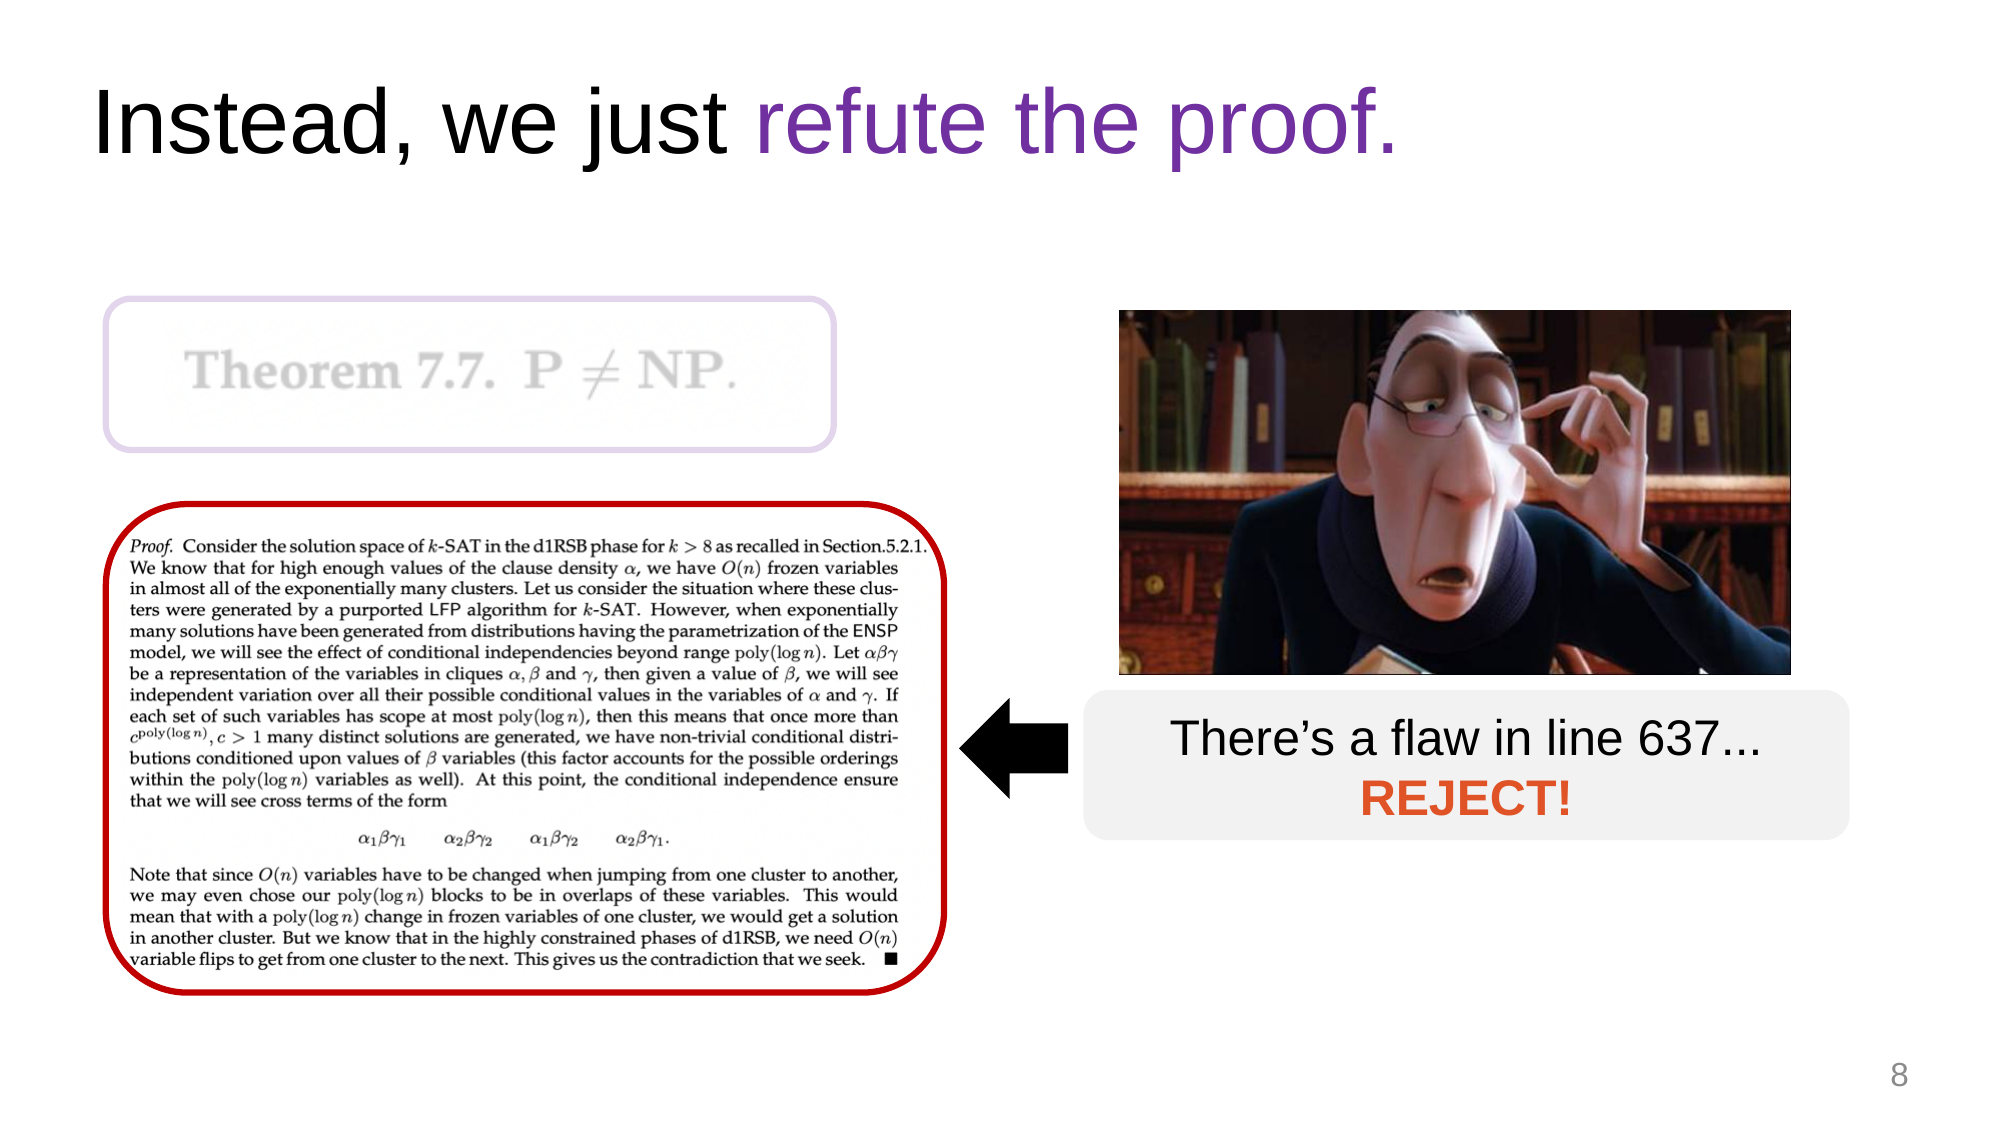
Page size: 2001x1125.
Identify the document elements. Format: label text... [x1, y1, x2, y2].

title Instead, we just refute the proof. [76, 67, 1924, 285]
text_box There’s a flaw in line 637... REJECT! [1082, 688, 1851, 842]
text_box [938, 553, 945, 944]
slide_number 8 [1473, 1042, 1924, 1103]
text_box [121, 536, 938, 977]
text_box [62, 284, 988, 489]
picture [1119, 310, 1791, 675]
text_box [105, 537, 121, 960]
picture [163, 318, 810, 431]
text_box [959, 697, 1069, 799]
text_box [121, 503, 928, 536]
text_box [138, 977, 912, 994]
